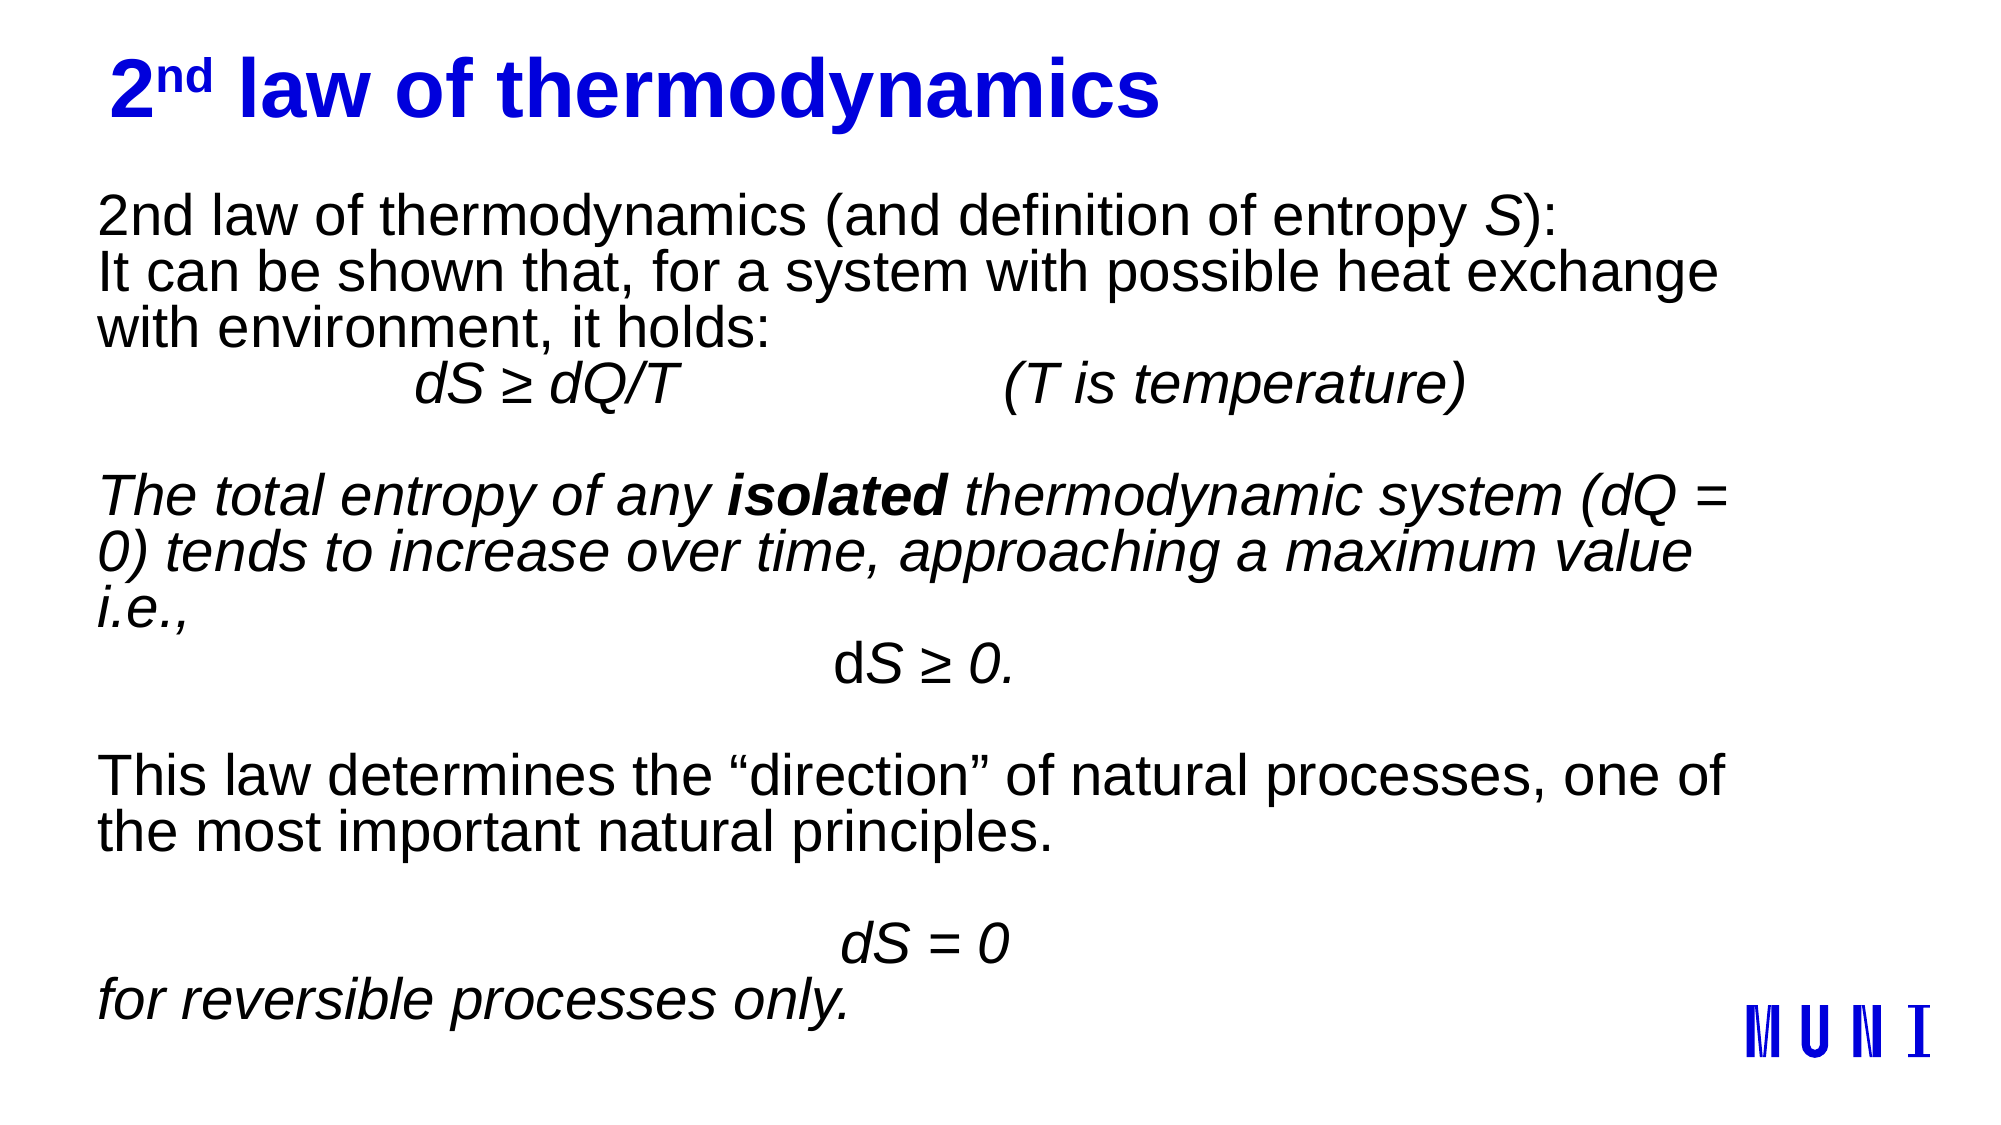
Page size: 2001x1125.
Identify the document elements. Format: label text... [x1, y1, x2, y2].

list 2nd law of thermodynamics (and definition of entropy S): It can be shown that, for a system with possible heat exchange with environment, it holds: dS ≥ dQ/T (T is temperature) The total entropy of any isolated thermodynamic system (dQ = 0) tends to increase over time, approaching a maximum value i.e., dS ≥ 0. This law determines the “direction” of natural processes, one of the most important natural principles. dS = 0 for reversible processes only. [97, 191, 1770, 1066]
title 2nd law of thermodynamics [109, 51, 1419, 126]
